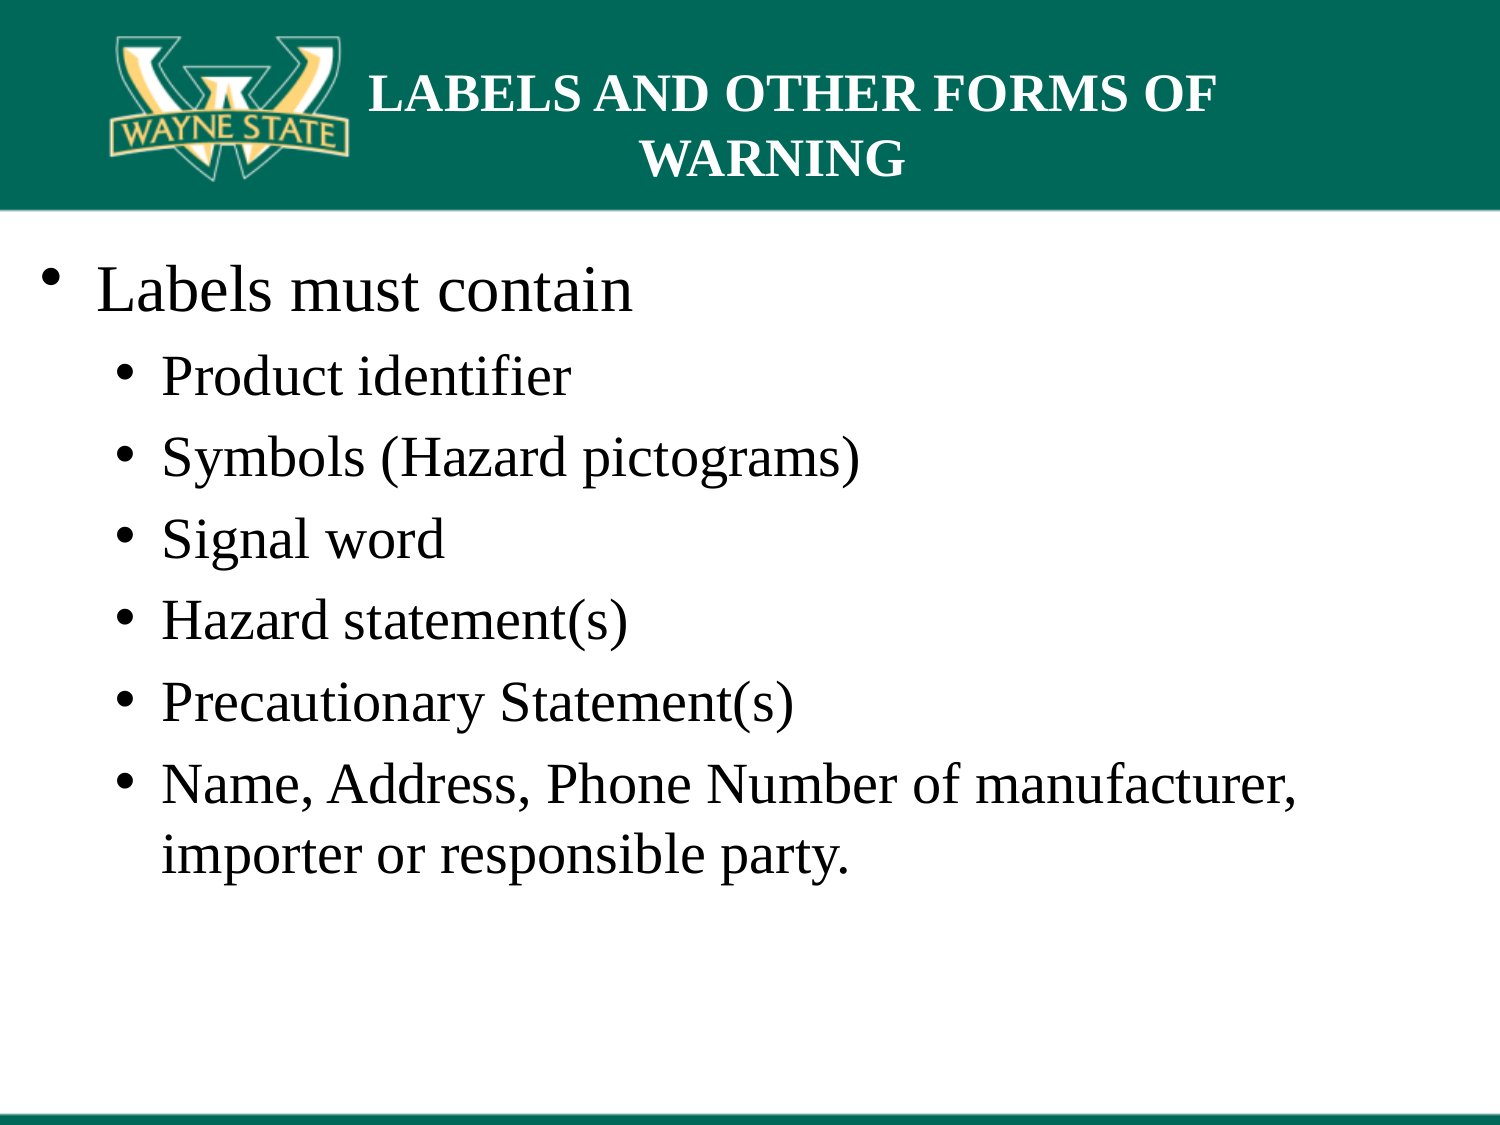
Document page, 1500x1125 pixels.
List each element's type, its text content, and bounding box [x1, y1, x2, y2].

title LABELS AND OTHER FORMS OF WARNING [125, 50, 1475, 237]
picture [0, 0, 1500, 1125]
list Labels must contain Product identifier Symbols (Hazard pictograms) Signal word Hazard statement(s) Precautionary Statement(s) Name, Address, Phone Number of manufacturer, importer or responsible party. [24, 237, 1475, 1059]
